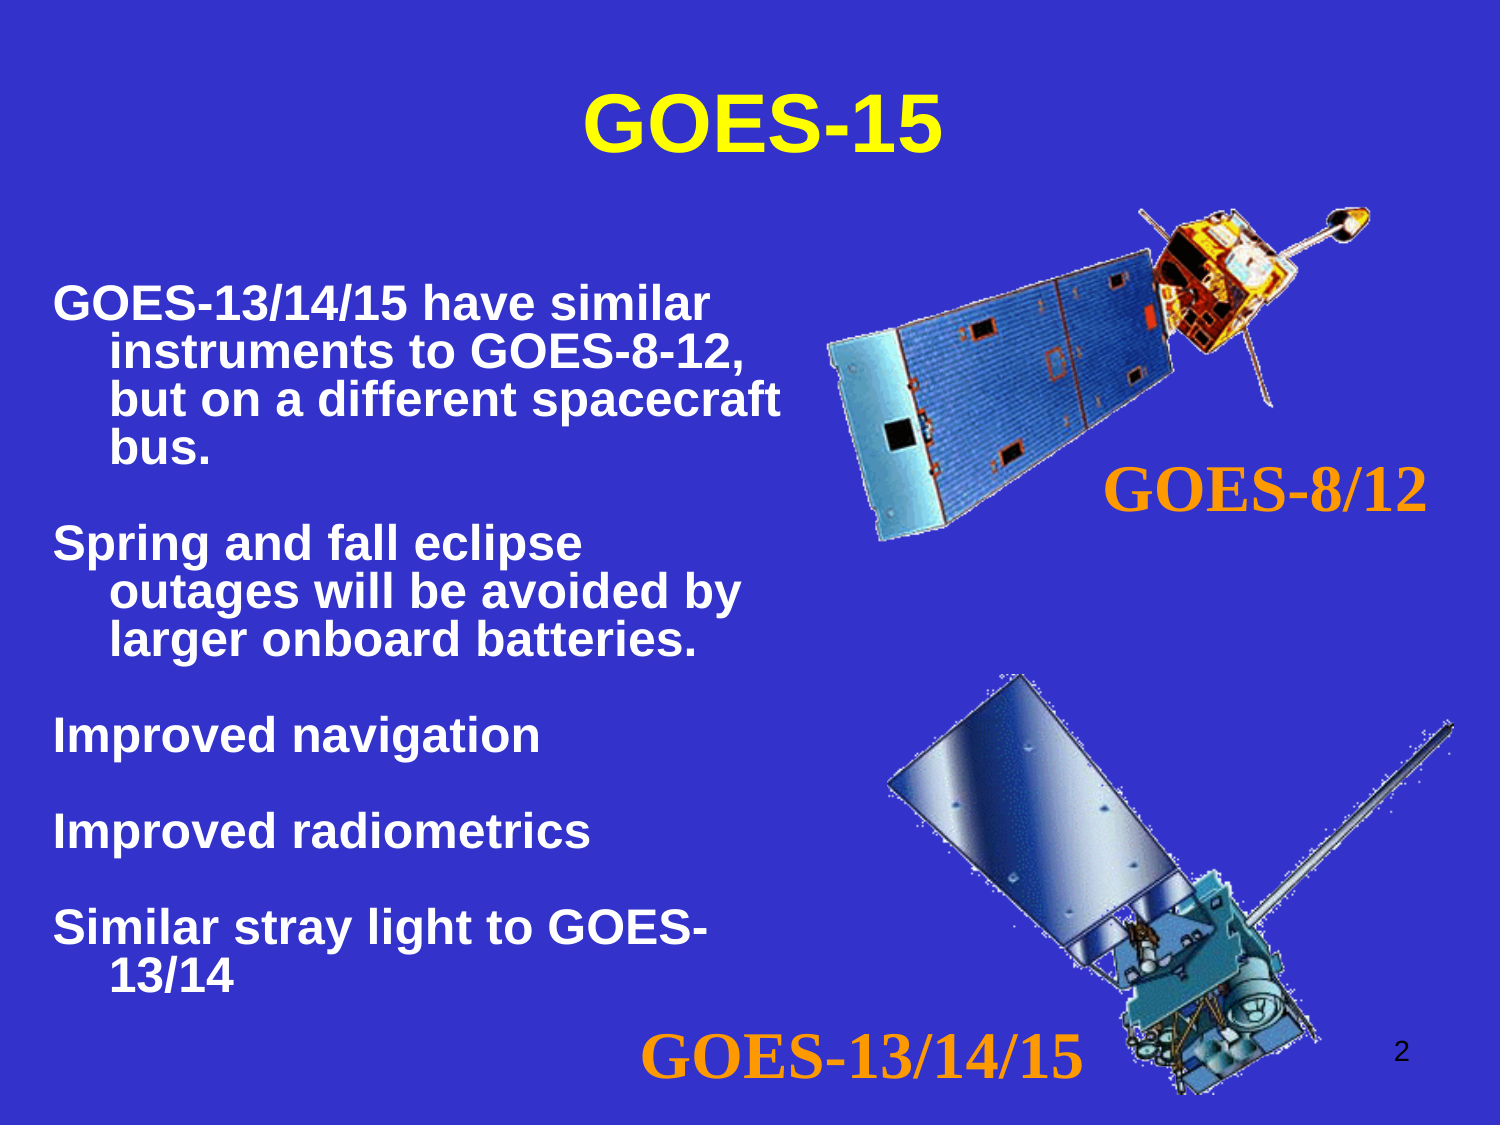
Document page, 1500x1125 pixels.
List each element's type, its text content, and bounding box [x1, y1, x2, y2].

text_box GOES-13/14/15 [624, 1004, 884, 1100]
list GOES-13/14/15 have similar instruments to GOES-8-12, but on a different spacecraft bus. Spring and fall eclipse outages will be avoided by larger onboard batteries. Improved navigation Improved radiometrics Similar stray light to GOES-13/14 [37, 275, 800, 588]
picture [887, 674, 1454, 1095]
text_box GOES-8/12 [1404, 437, 1444, 533]
title GOES-15 [0, 112, 1500, 225]
picture [774, 162, 1401, 568]
